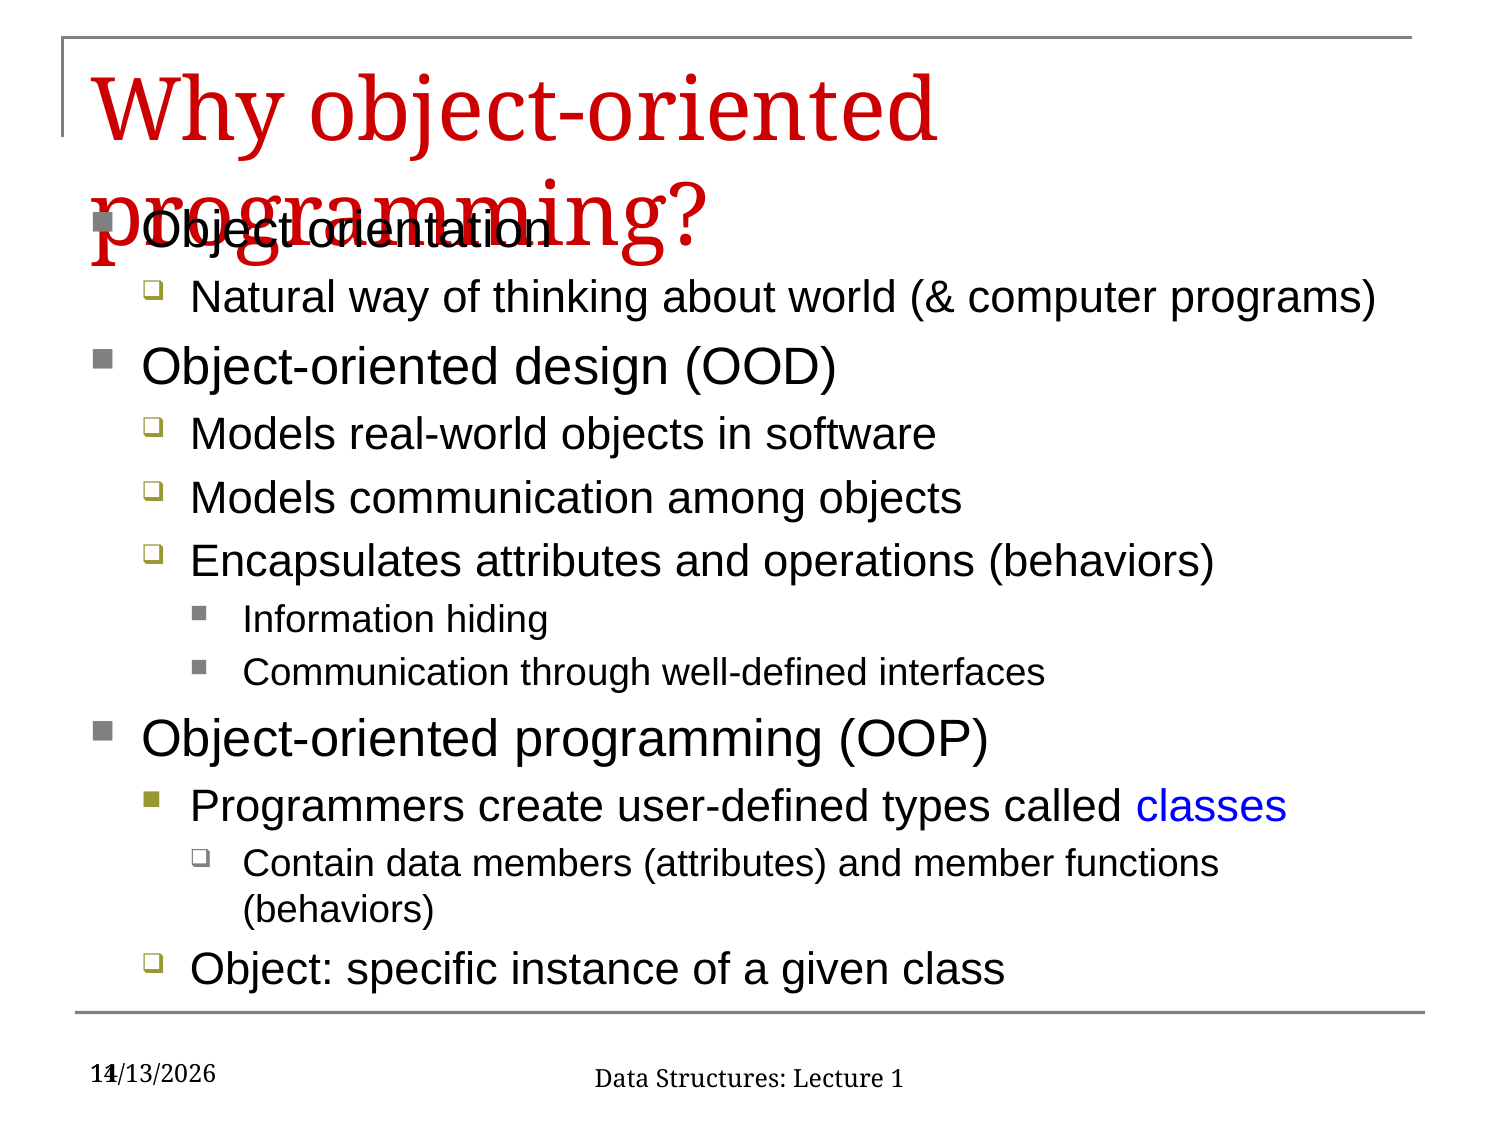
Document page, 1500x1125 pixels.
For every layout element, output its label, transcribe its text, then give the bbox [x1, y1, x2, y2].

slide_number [74, 1023, 426, 1100]
footer Data Structures: Lecture 1 [512, 1024, 988, 1101]
title Why object-oriented programming? [75, 45, 1425, 163]
list Object orientation Natural way of thinking about world (& computer programs) Object-oriented design (OOD) Models real-world objects in software Models communication among objects Encapsulates attributes and operations (behaviors) Information hiding Communication through well-defined interfaces Object-oriented programming (OOP) Programmers create user-defined types called classes Contain data members (attributes) and member functions (behaviors) Object: specific instance of a given class [75, 187, 1425, 1006]
